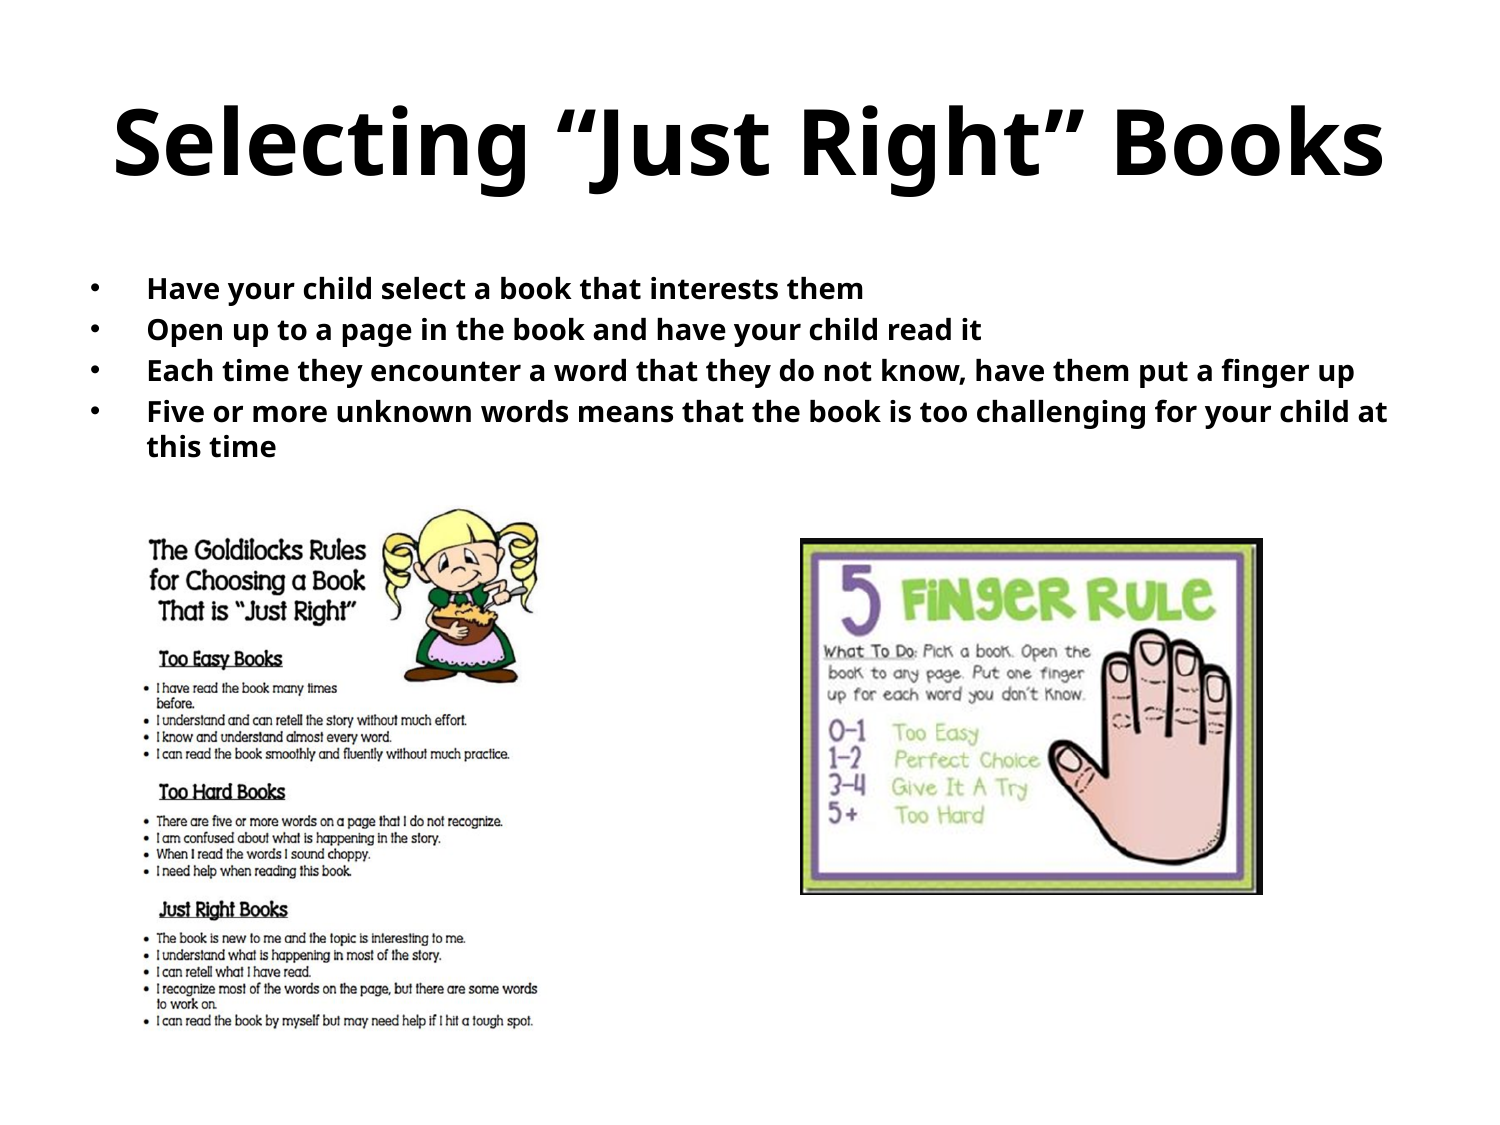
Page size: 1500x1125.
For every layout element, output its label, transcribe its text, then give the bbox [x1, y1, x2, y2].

title Selecting “Just Right” Books [75, 45, 1425, 233]
picture [799, 538, 1263, 896]
list Have your child select a book that interests them Open up to a page in the book and have your child read it Each time they encounter a word that they do not know, have them put a finger up Five or more unknown words means that the book is too challenging for your child at this time [75, 262, 1425, 1005]
picture [99, 499, 557, 1042]
